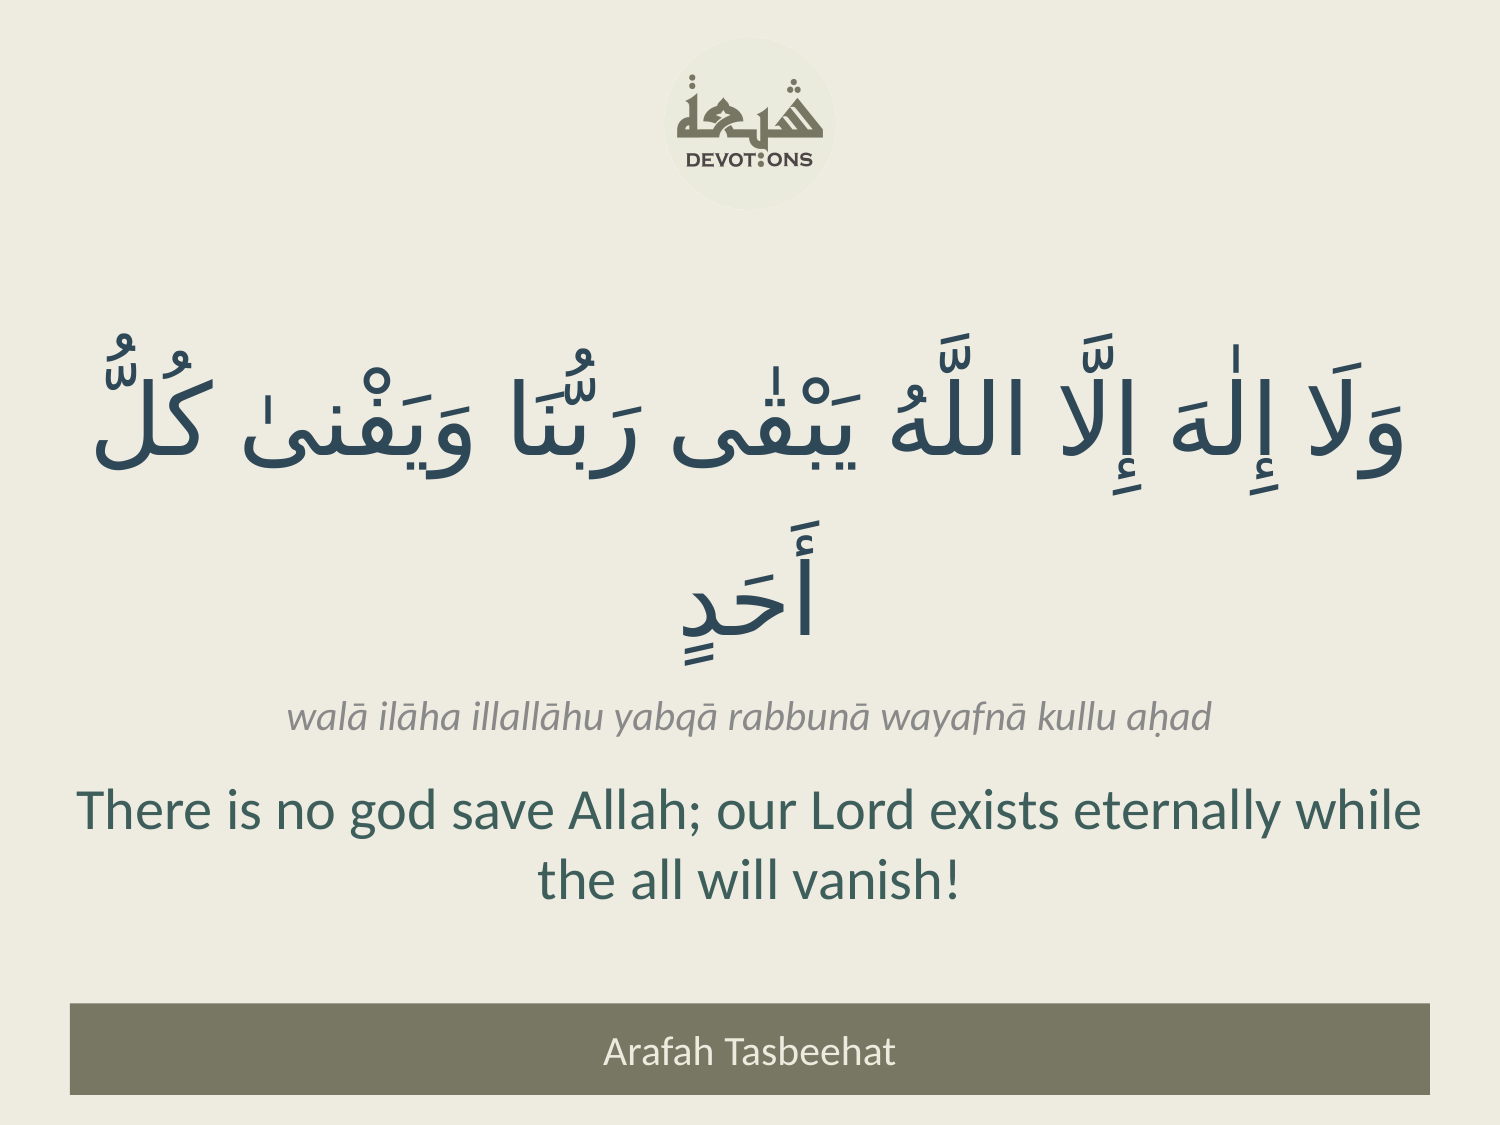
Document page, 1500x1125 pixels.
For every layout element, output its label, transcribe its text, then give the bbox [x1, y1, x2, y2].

list Arafah Tasbeehat [69, 1003, 1430, 1095]
list وَلَا إِلٰهَ إِلَّا اللَّهُ يَبْقٰى رَبُّنَا وَيَفْنىٰ كُلُّ أَحَدٍ walā ilāha illallāhu yabqā rabbunā wayafnā kullu aḥad There is no god save Allah; our Lord exists eternally while the all will vanish! [69, 203, 1430, 1003]
picture [656, 29, 844, 203]
